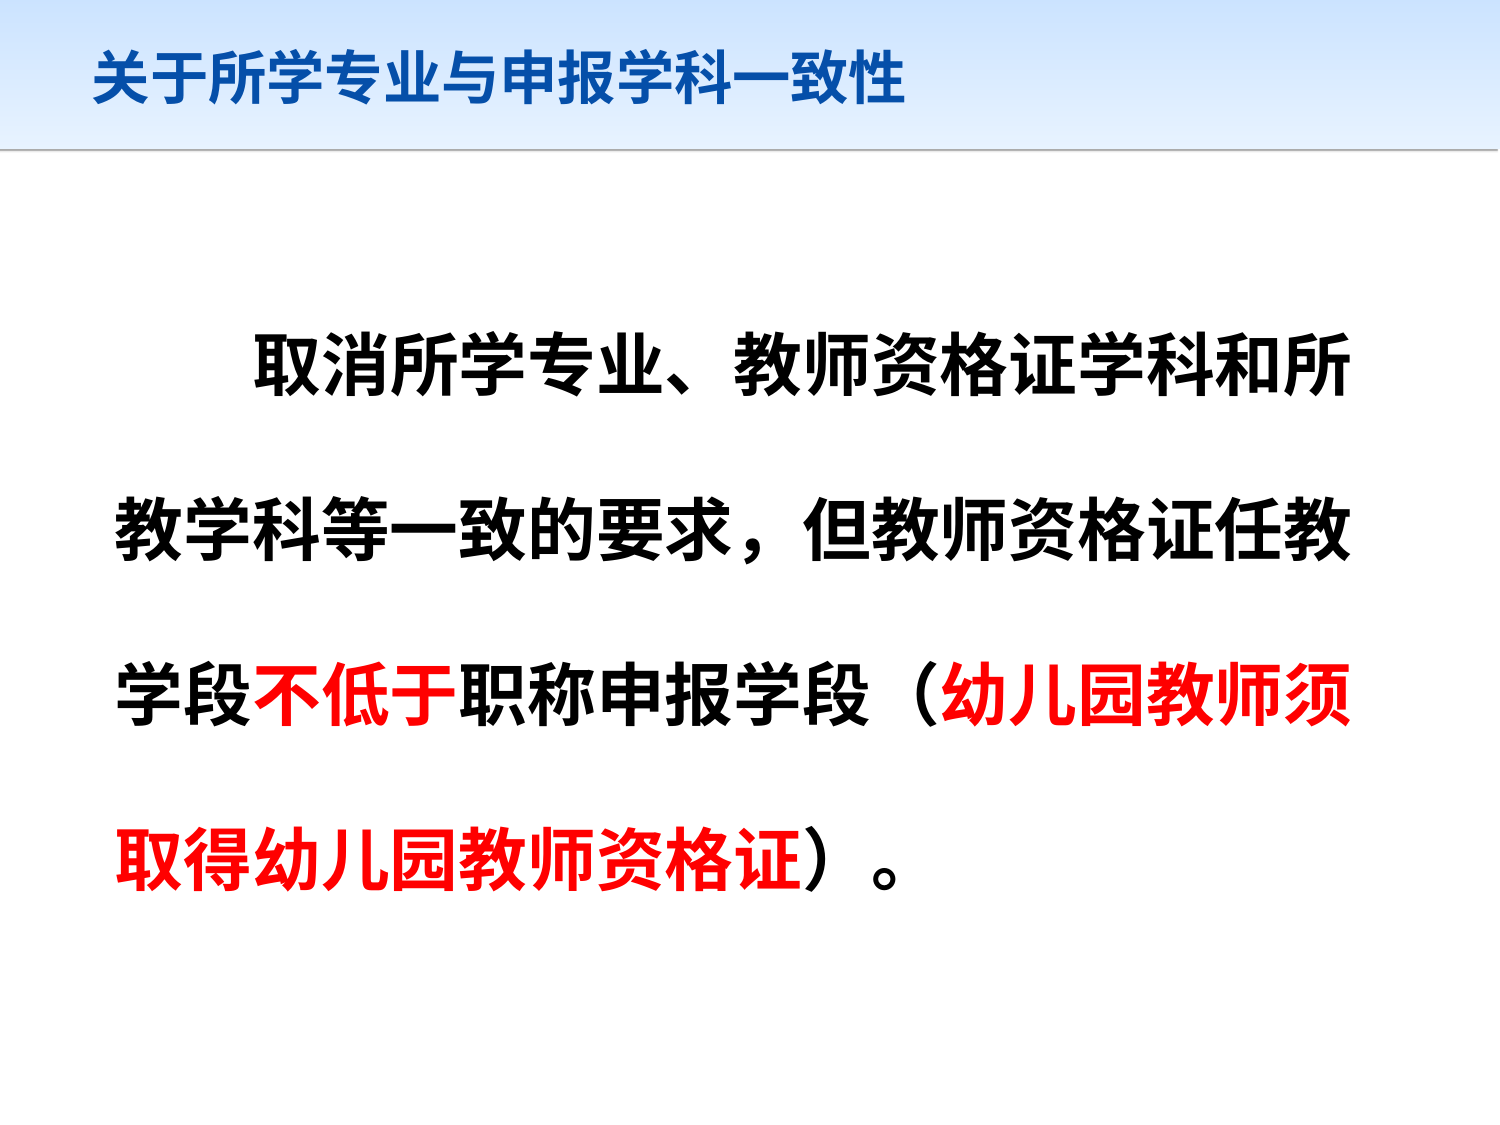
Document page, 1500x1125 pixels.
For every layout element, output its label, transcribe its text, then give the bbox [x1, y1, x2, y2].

title 关于所学专业与申报学科一致性 [76, 23, 1424, 131]
text_box 取消所学专业、教师资格证学科和所教学科等一致的要求，但教师资格证任教学段不低于职称申报学段（幼儿园教师须取得幼儿园教师资格证）。 [100, 231, 1388, 1071]
